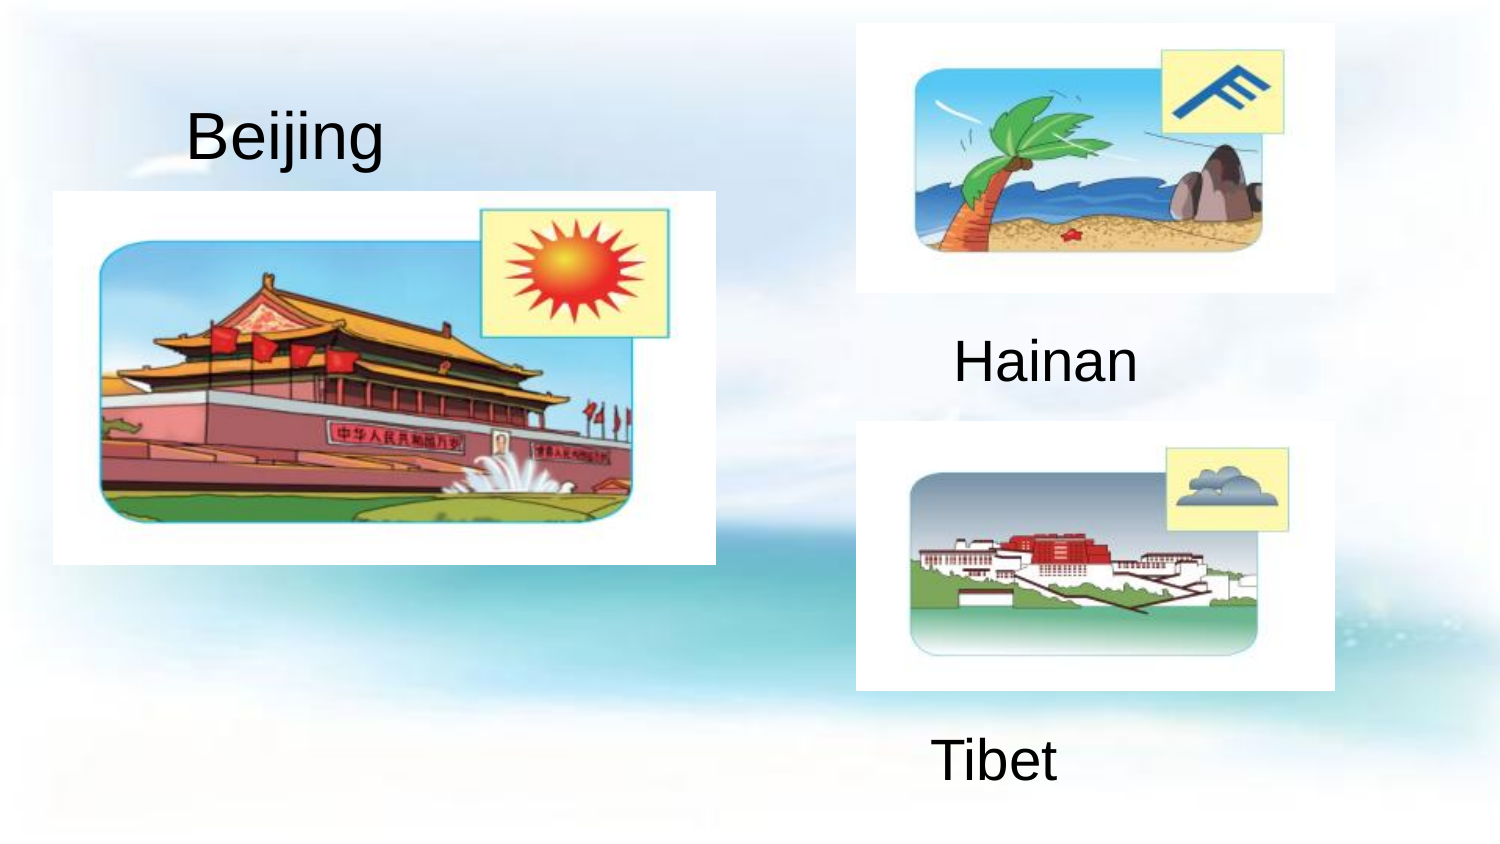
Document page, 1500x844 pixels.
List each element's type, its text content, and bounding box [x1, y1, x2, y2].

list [52, 191, 716, 565]
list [855, 23, 1335, 293]
text_box Tibet [915, 714, 1223, 799]
picture [0, 0, 1500, 844]
text_box Beijing [171, 85, 479, 180]
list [855, 421, 1335, 692]
text_box Hainan [938, 315, 1270, 401]
